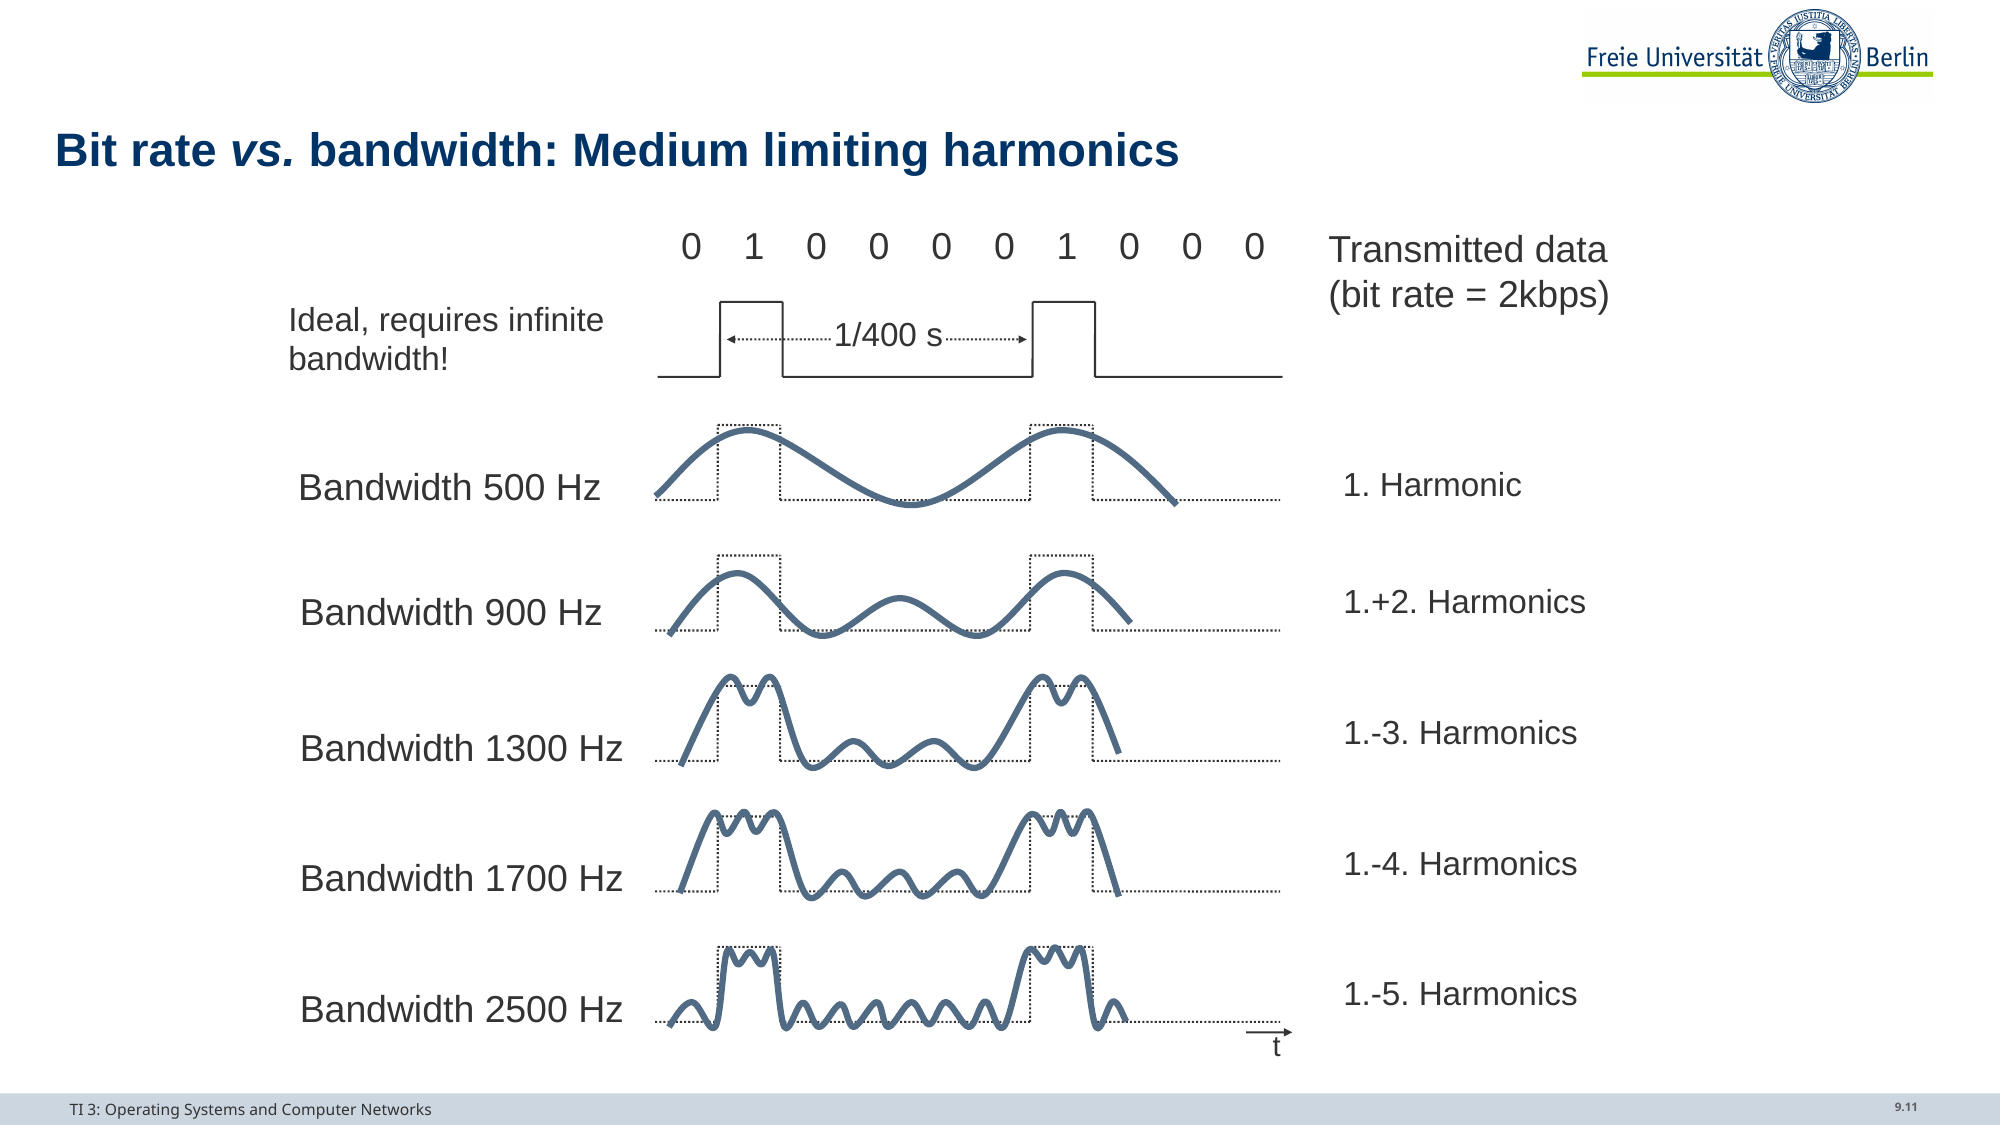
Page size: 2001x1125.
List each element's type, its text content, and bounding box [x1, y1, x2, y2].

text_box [280, 802, 1596, 907]
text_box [280, 424, 1539, 517]
footer TI 3: Operating Systems and Computer Networks [54, 1091, 1363, 1125]
title Bit rate vs. bandwidth: Medium limiting harmonics [54, 117, 1946, 188]
picture [1582, 9, 1933, 103]
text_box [280, 939, 1596, 1071]
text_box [273, 290, 1362, 387]
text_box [645, 214, 1627, 325]
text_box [280, 555, 1604, 642]
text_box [280, 667, 1596, 777]
text_box [54, 220, 1945, 1082]
